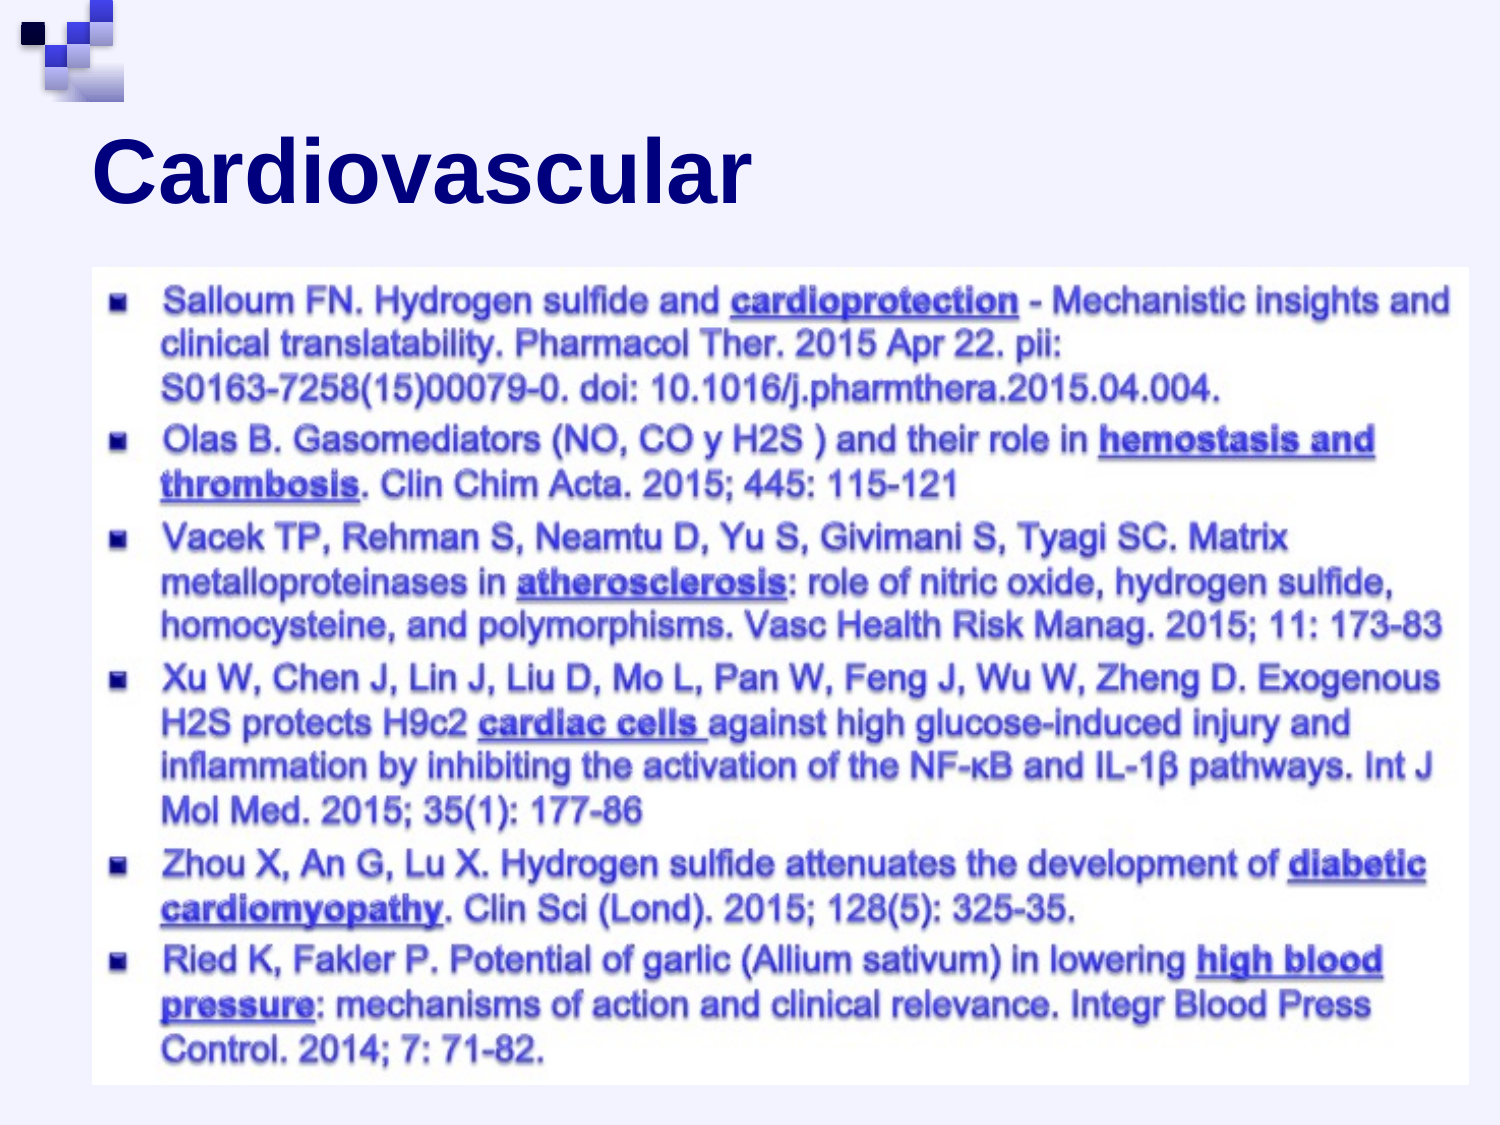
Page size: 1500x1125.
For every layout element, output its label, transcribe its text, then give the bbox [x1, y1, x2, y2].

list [76, 266, 1486, 1085]
title Cardiovascular [76, 54, 1489, 271]
